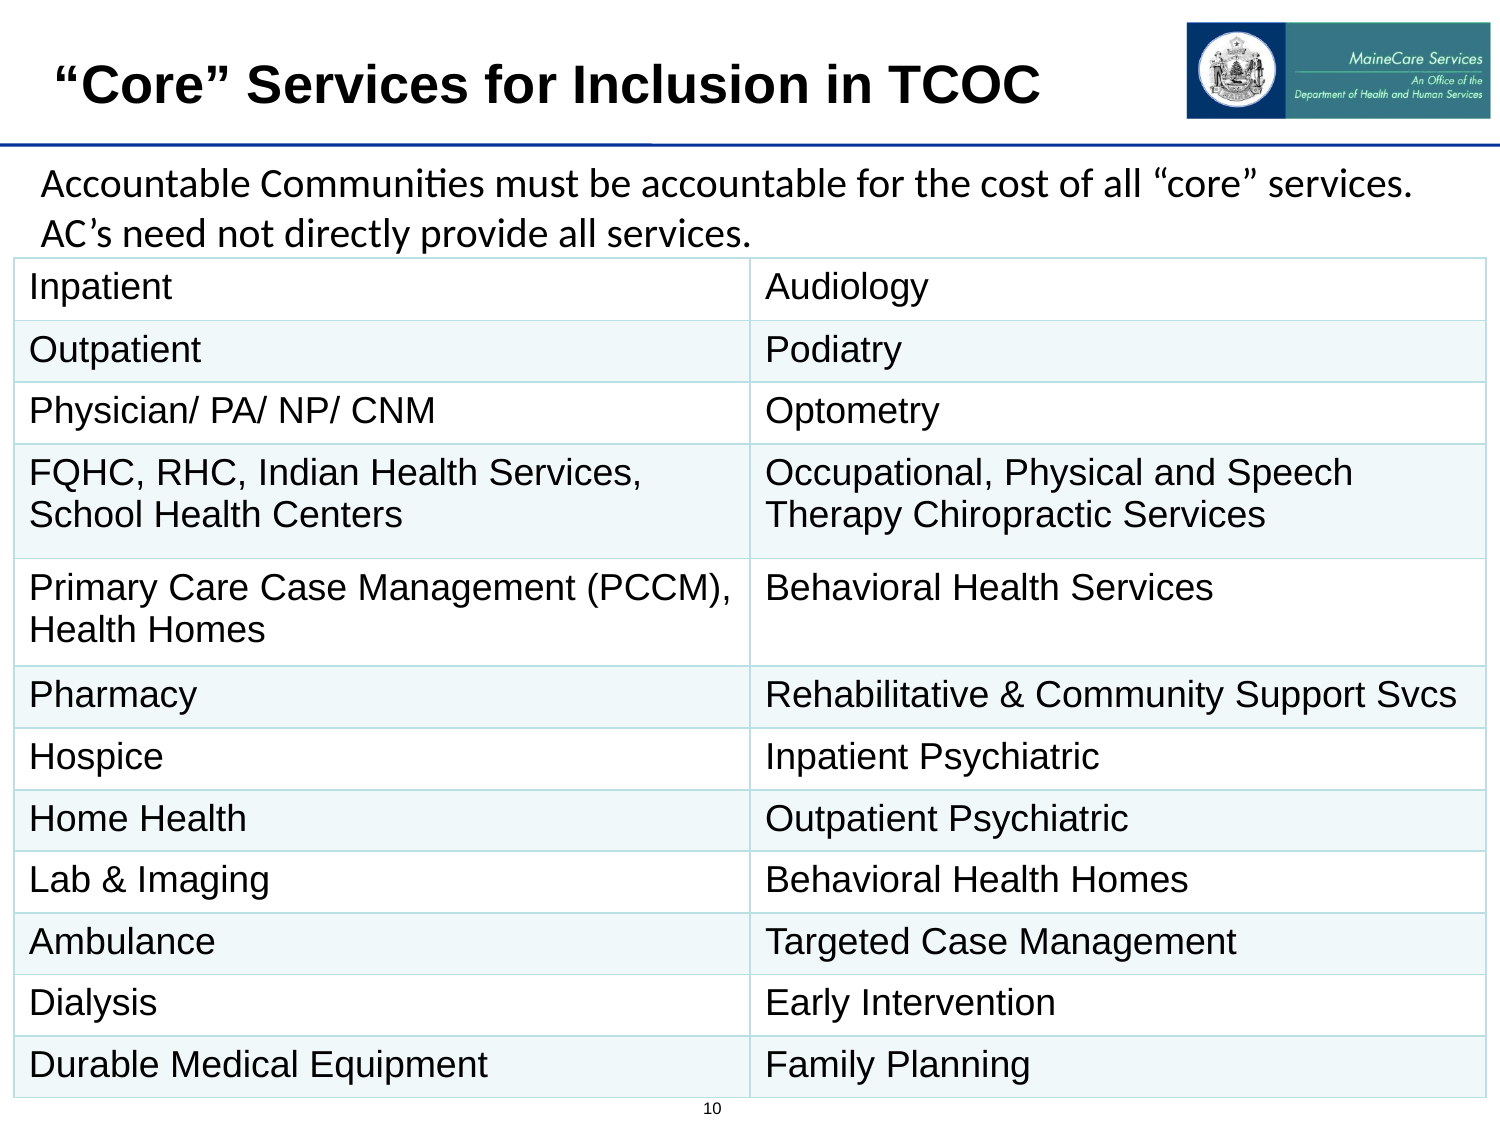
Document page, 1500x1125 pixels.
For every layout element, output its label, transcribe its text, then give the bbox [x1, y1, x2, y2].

table_cell Pharmacy [15, 667, 749, 727]
table_cell Podiatry [751, 321, 1485, 381]
table_cell Rehabilitative & Community Support Svcs [751, 667, 1485, 727]
table_cell Family Planning [751, 1037, 1485, 1097]
table_cell Durable Medical Equipment [15, 1037, 749, 1097]
table_cell FQHC, RHC, Indian Health Services, School Health Centers [15, 445, 749, 558]
table_cell Lab & Imaging [15, 852, 749, 912]
table_cell Outpatient [15, 321, 749, 381]
table_header Audiology [751, 259, 1485, 320]
table_cell Occupational, Physical and Speech Therapy Chiropractic Services [751, 445, 1485, 558]
picture [1220, 22, 1491, 119]
table_header Inpatient [15, 259, 749, 320]
table_cell Home Health [15, 791, 749, 850]
table_cell Early Intervention [751, 975, 1485, 1035]
table_cell Inpatient Psychiatric [751, 729, 1485, 789]
table_cell Behavioral Health Homes [751, 852, 1485, 912]
table_cell Targeted Case Management [751, 914, 1485, 974]
table_cell Optometry [751, 383, 1485, 443]
table_cell Behavioral Health Services [751, 559, 1485, 665]
table_cell Outpatient Psychiatric [751, 791, 1485, 850]
text_box “Core” Services for Inclusion in TCOC [39, 21, 1220, 142]
table_cell Ambulance [15, 914, 749, 974]
list Accountable Communities must be accountable for the cost of all “core” services. AC’s need not directly provide all services. [25, 148, 1457, 257]
table_cell Hospice [15, 729, 749, 789]
table_cell Primary Care Case Management (PCCM), Health Homes [15, 559, 749, 665]
table_cell Dialysis [15, 975, 749, 1035]
table_cell Physician/ PA/ NP/ CNM [15, 383, 749, 443]
